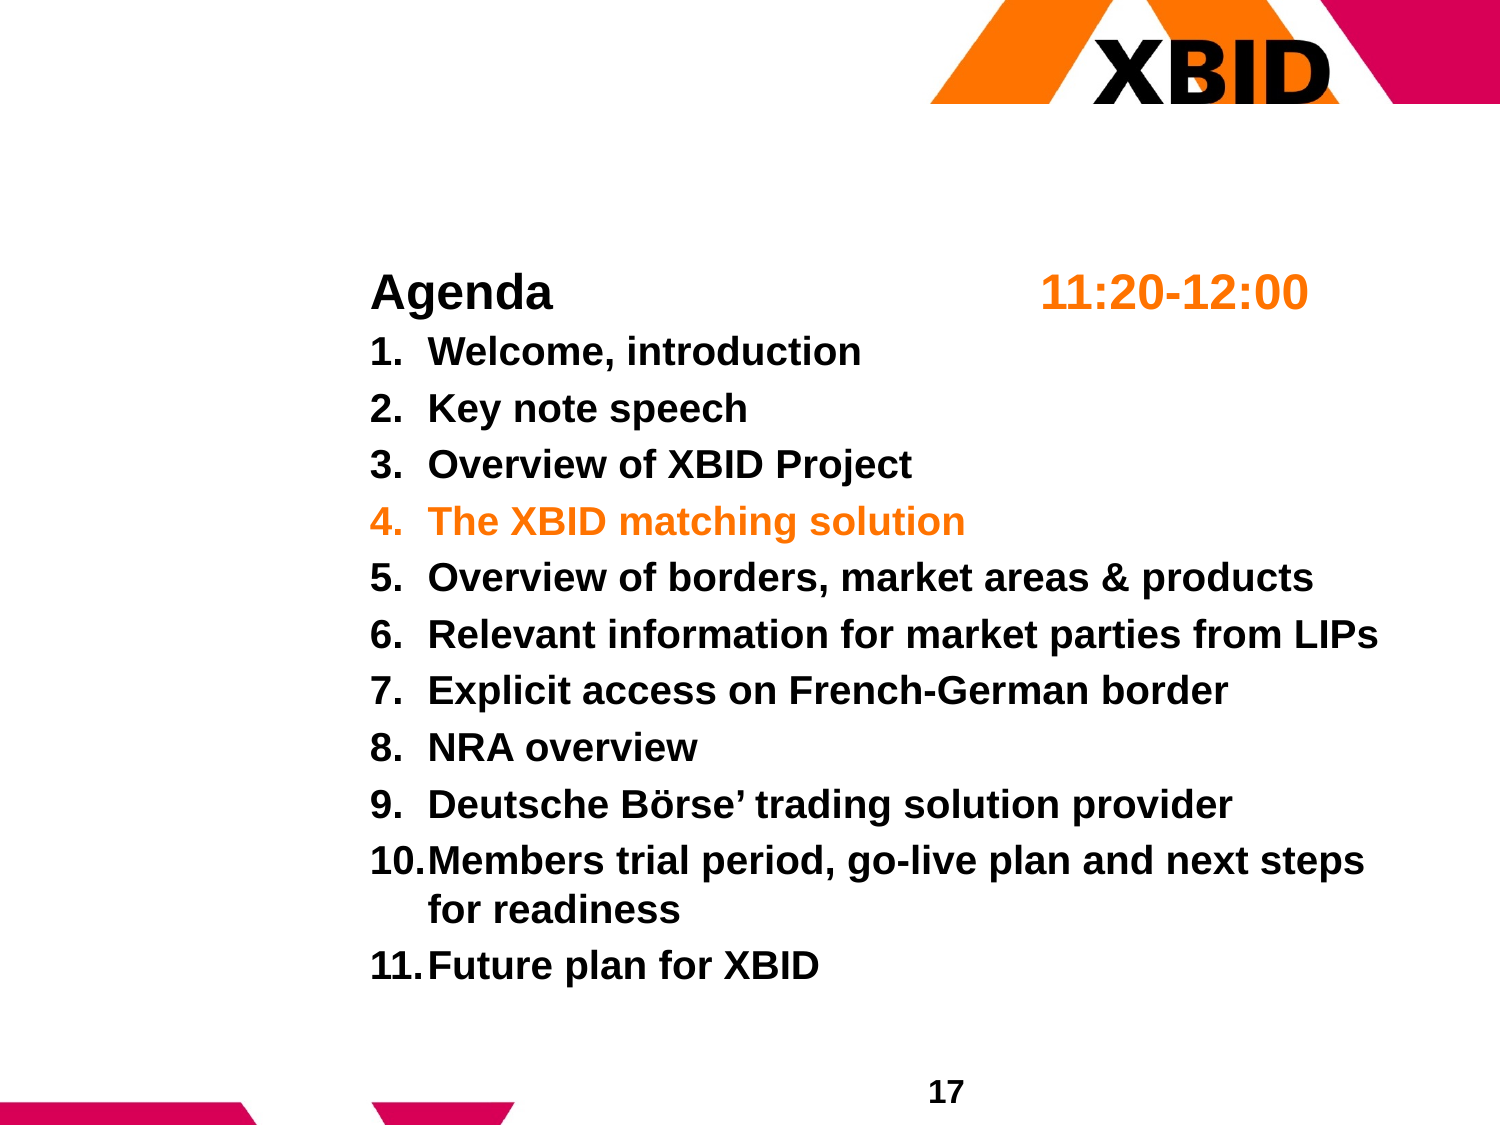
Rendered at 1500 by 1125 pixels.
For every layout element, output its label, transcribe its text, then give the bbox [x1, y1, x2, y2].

picture [0, 1100, 533, 1125]
title Agenda 11:20-12:00 [370, 202, 1409, 320]
list Welcome, introduction Key note speech Overview of XBID Project The XBID matching solution Overview of borders, market areas & products Relevant information for market parties from LIPs Explicit access on French-German border NRA overview Deutsche Börse’ trading solution provider Members trial period, go-live plan and next steps for readiness Future plan for XBID [370, 324, 1409, 1034]
picture [922, 0, 1500, 104]
slide_number 17 [928, 1070, 1022, 1111]
